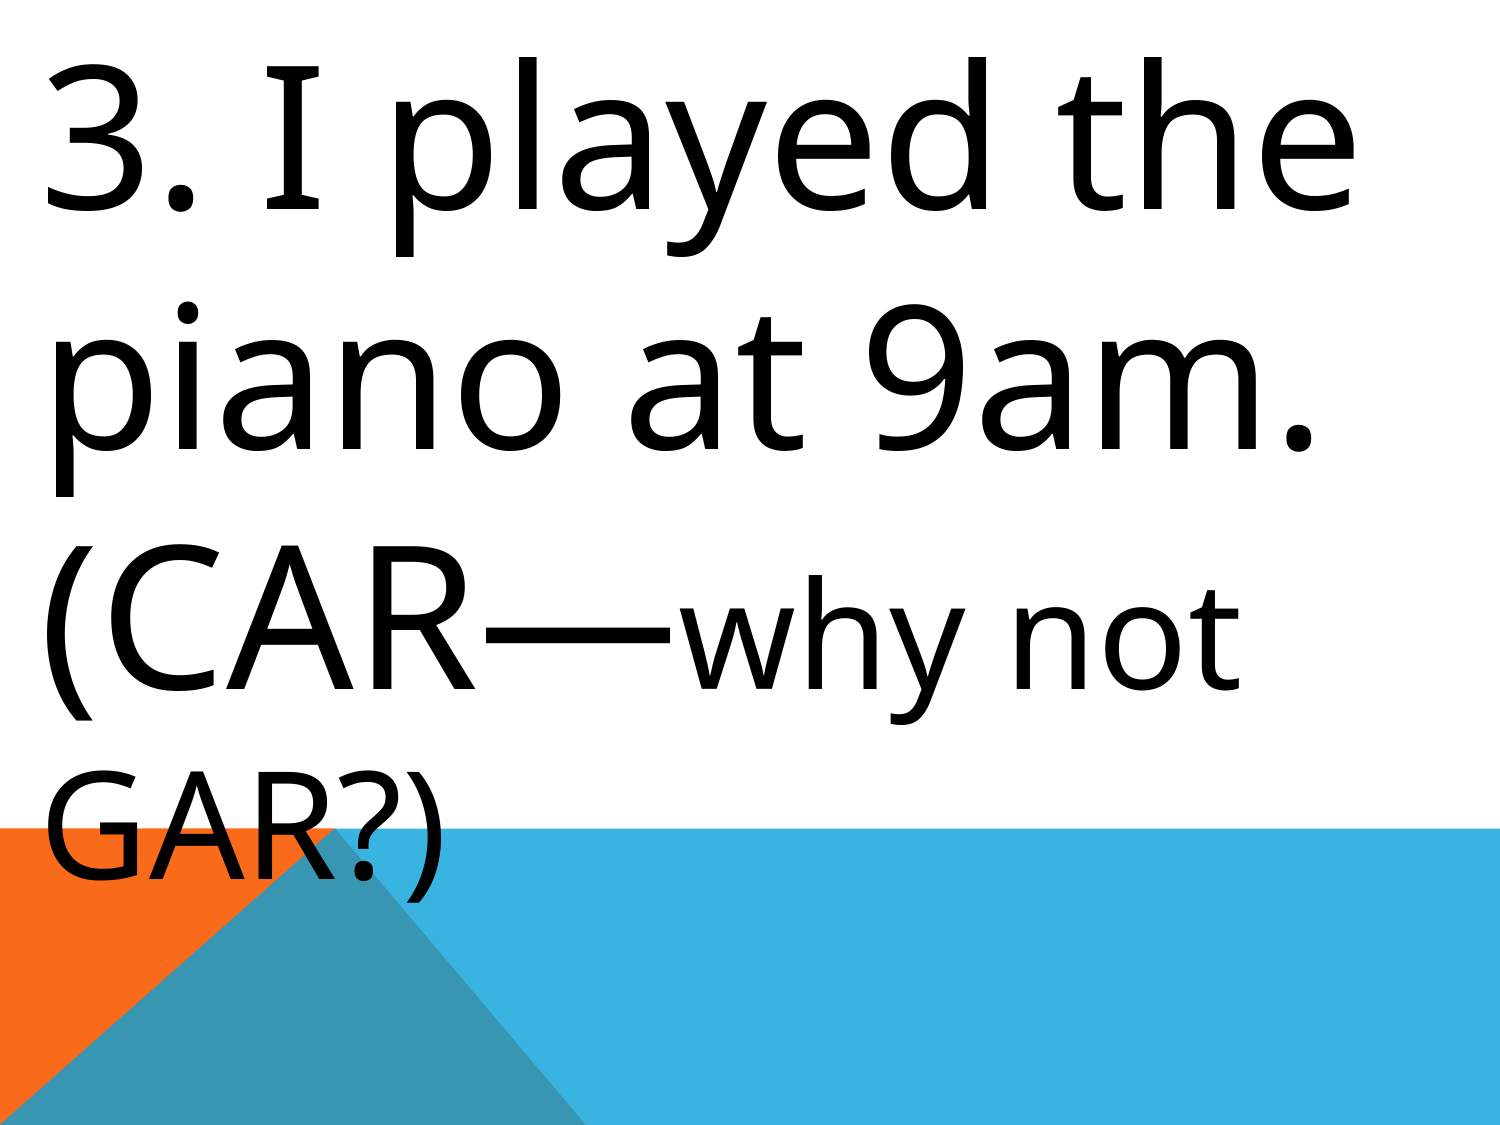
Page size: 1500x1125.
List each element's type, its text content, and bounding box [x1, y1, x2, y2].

text_box 3. I played the piano at 9am. (CAR—why not GAR?) [24, 2, 1500, 918]
